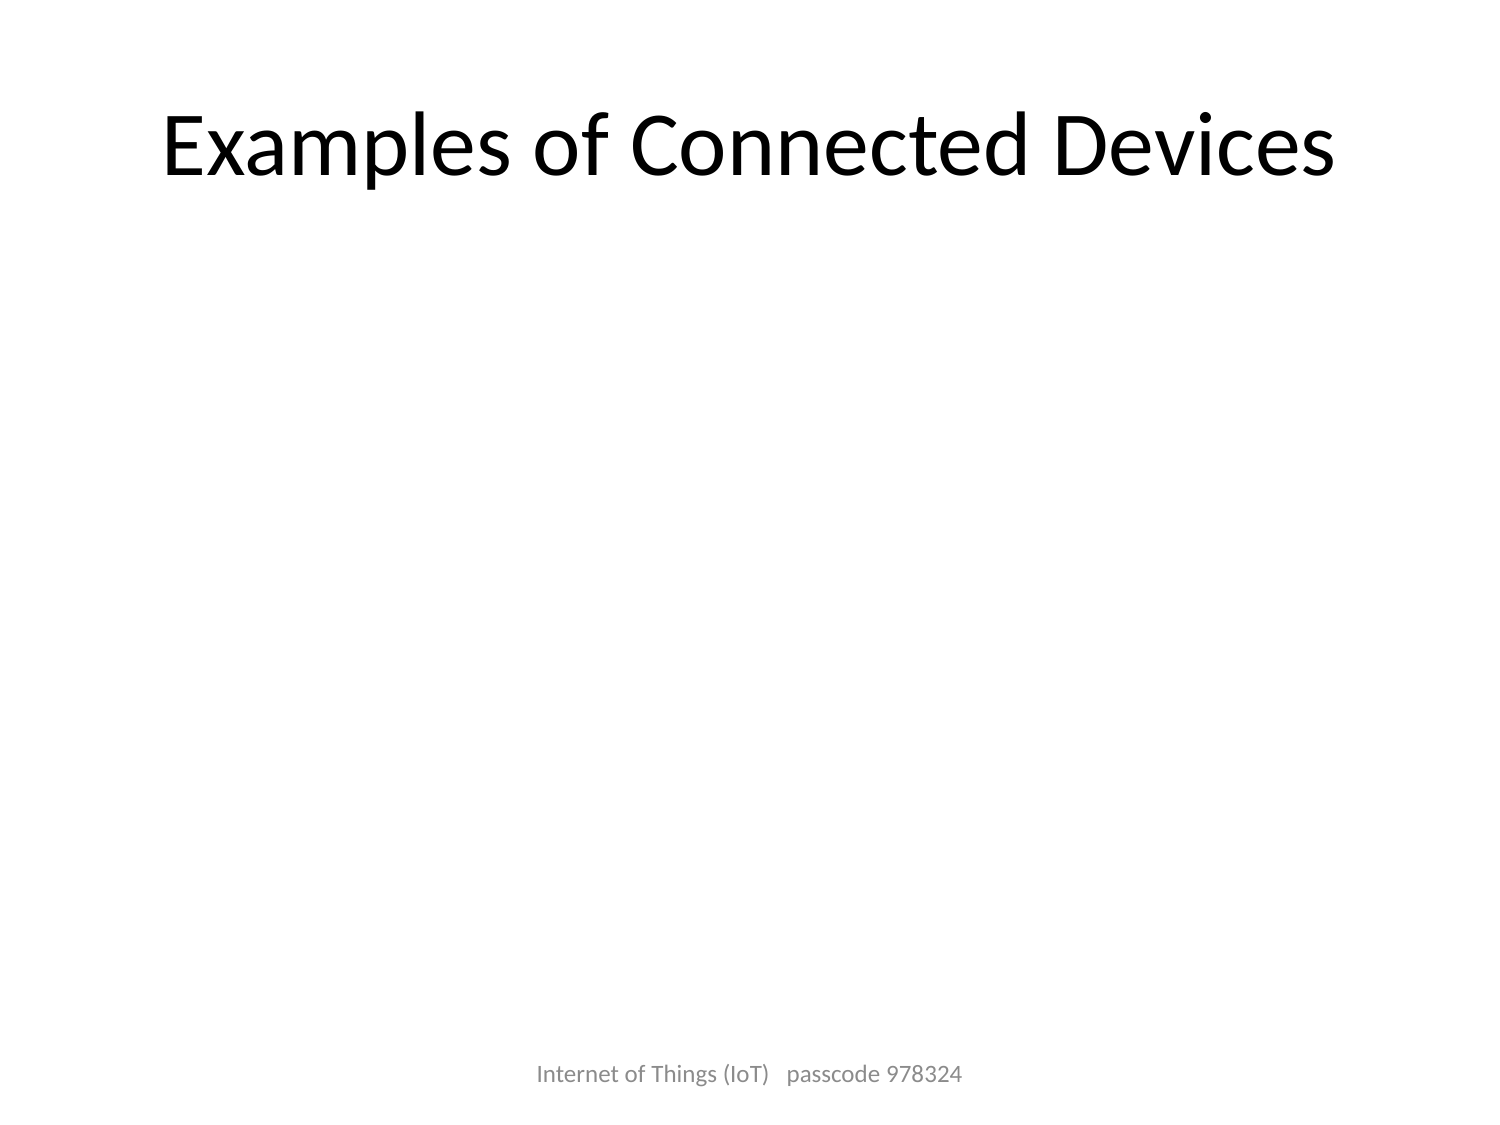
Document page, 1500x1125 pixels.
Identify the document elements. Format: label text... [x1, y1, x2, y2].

title Examples of Connected Devices [75, 45, 1425, 233]
footer Internet of Things (IoT) passcode 978324 [512, 1042, 988, 1103]
